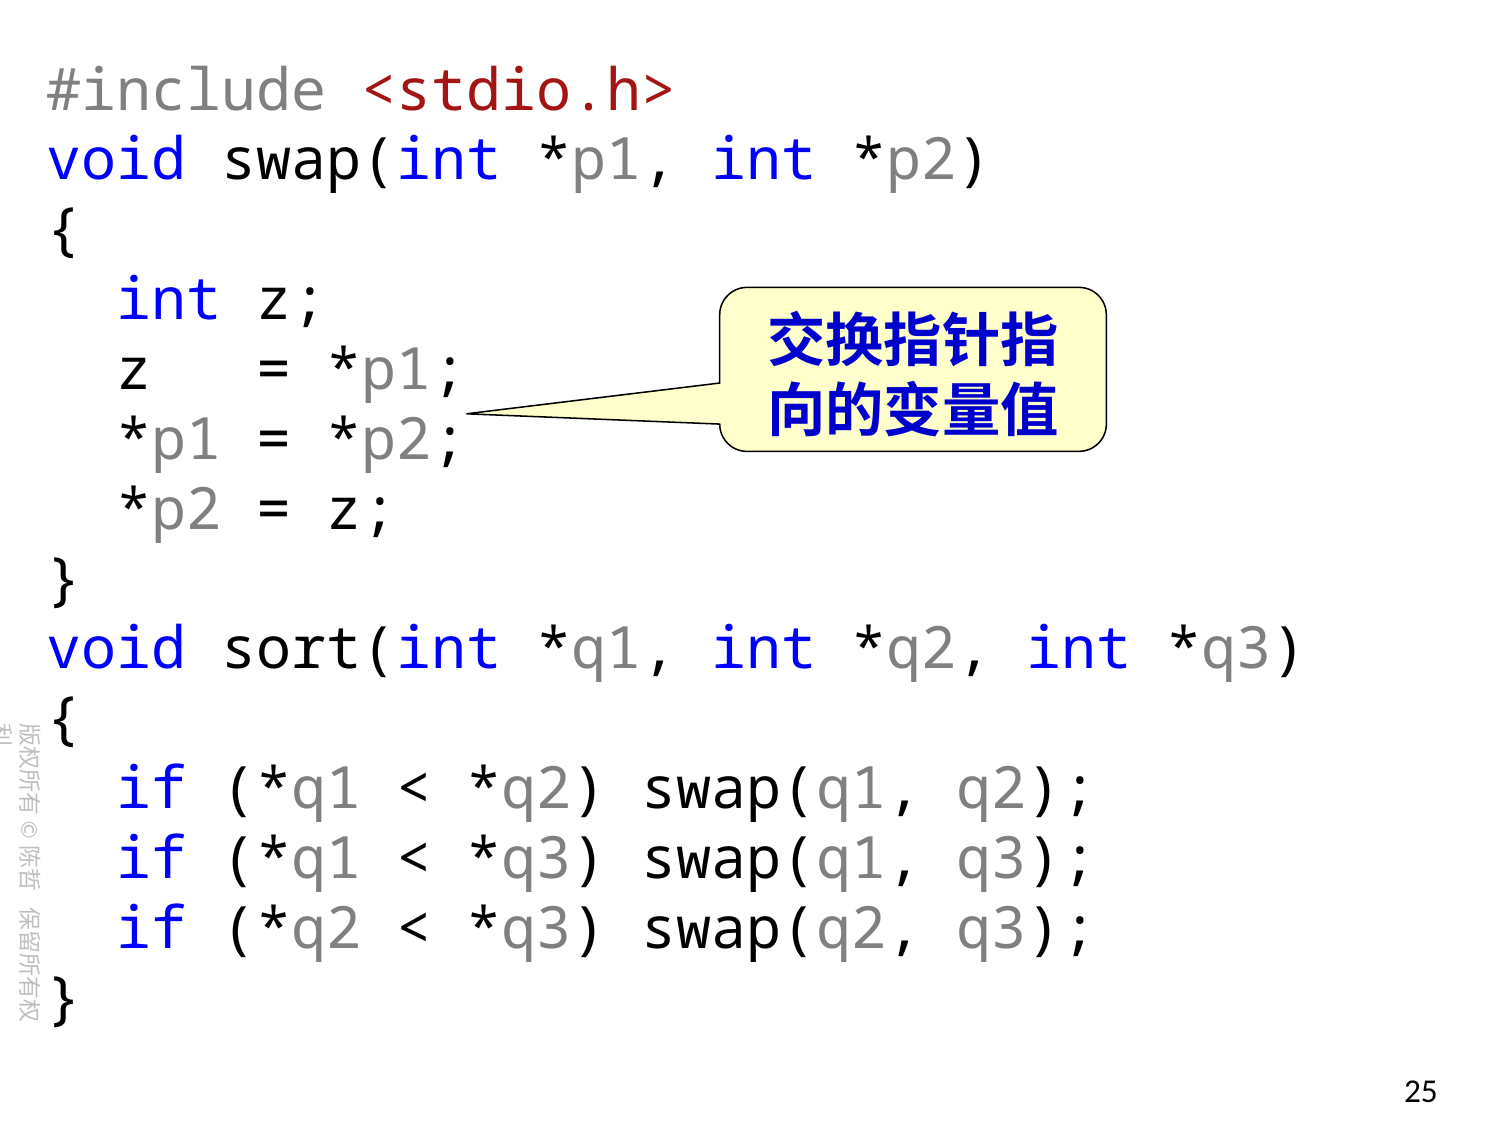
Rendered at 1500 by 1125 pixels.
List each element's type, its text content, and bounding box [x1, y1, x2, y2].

text_box 交换指针指向的变量值 [466, 287, 1107, 452]
slide_number 25 [1291, 1059, 1453, 1120]
list #include <stdio.h> void swap(int *p1, int *p2) { int z; z = *p1; *p1 = *p2; *p2 = z; } void sort(int *q1, int *q2, int *q3) { if (*q1 < *q2) swap(q1, q2); if (*q1 < *q3) swap(q1, q3); if (*q2 < *q3) swap(q2, q3); } [46, 44, 1453, 1045]
